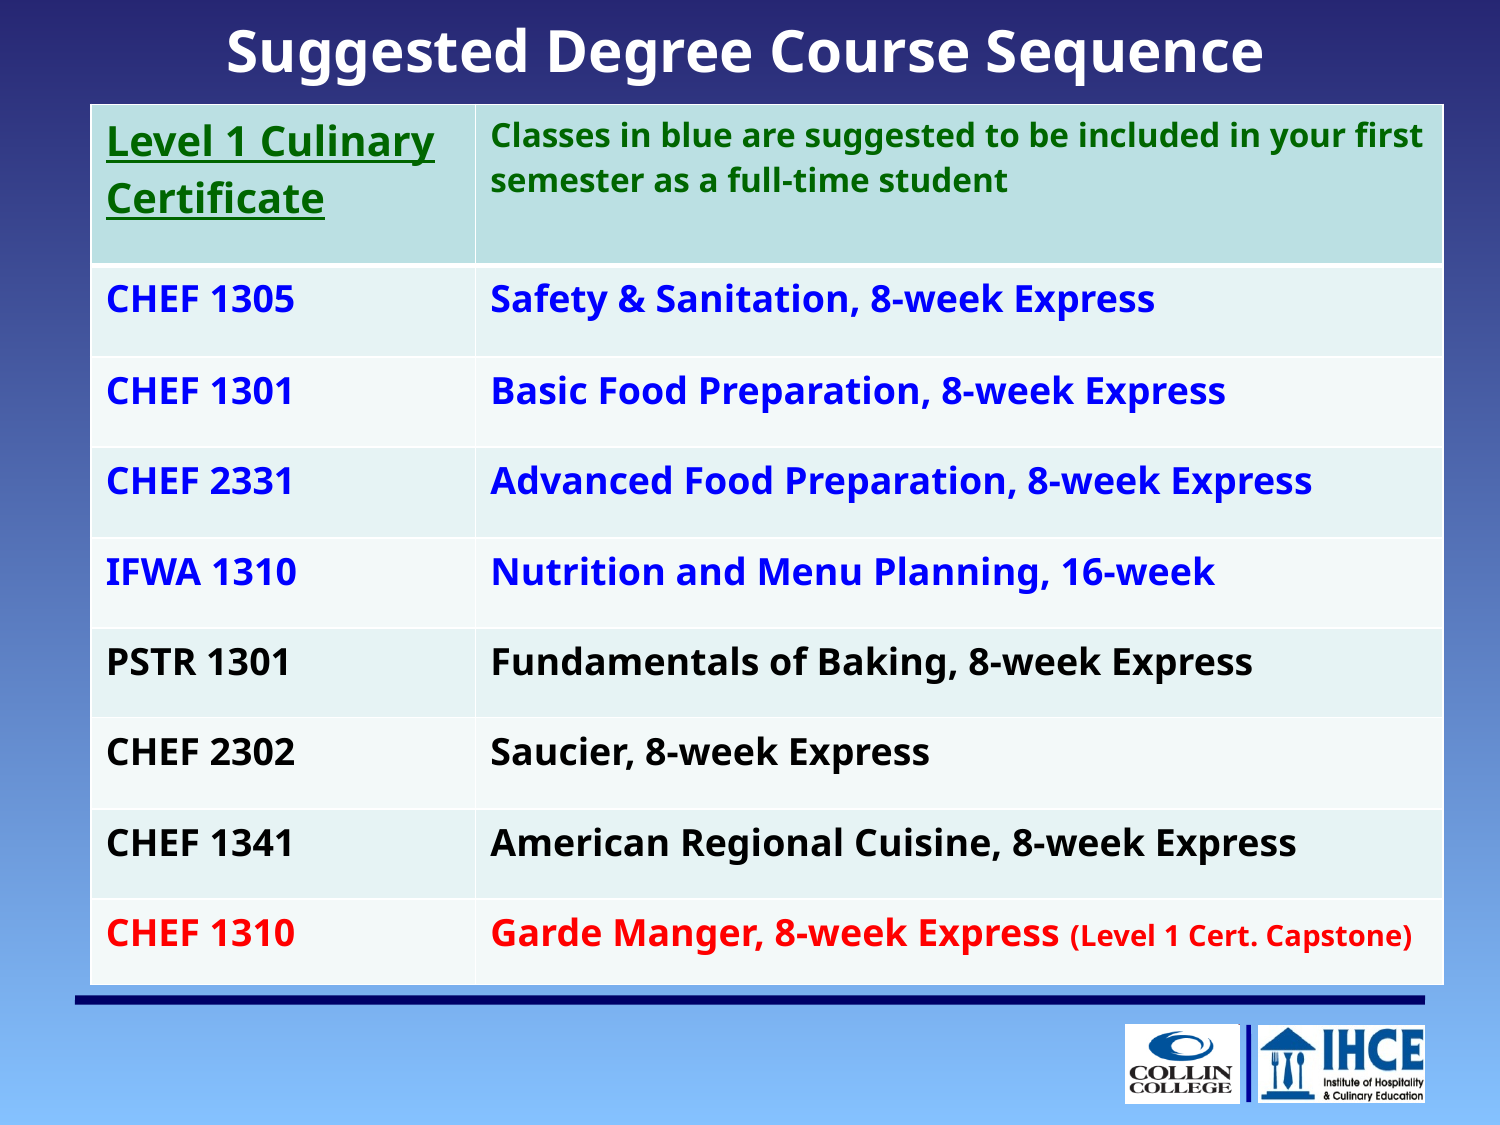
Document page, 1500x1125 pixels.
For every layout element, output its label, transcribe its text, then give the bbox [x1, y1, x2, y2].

table_cell CHEF 2331 [92, 448, 475, 537]
table_cell Garde Manger, 8-week Express (Level 1 Cert. Capstone) [476, 900, 1442, 984]
table_cell Advanced Food Preparation, 8-week Express [476, 448, 1442, 537]
picture [1258, 1025, 1425, 1103]
table_cell CHEF 1305 [92, 268, 475, 356]
table_cell Nutrition and Menu Planning, 16-week [476, 539, 1442, 627]
table_cell CHEF 1301 [92, 358, 475, 446]
table_cell IFWA 1310 [92, 539, 475, 627]
table_cell CHEF 2302 [92, 718, 475, 808]
table_cell Safety & Sanitation, 8-week Express [476, 268, 1442, 356]
table_header Level 1 Culinary Certificate [92, 105, 475, 263]
table_header Classes in blue are suggested to be included in your first semester as a full-time student [476, 105, 1442, 263]
table_cell American Regional Cuisine, 8-week Express [476, 810, 1442, 898]
title Suggested Degree Course Sequence [66, 13, 1426, 85]
table_cell PSTR 1301 [92, 629, 475, 717]
table_cell CHEF 1341 [92, 810, 475, 898]
table_cell Fundamentals of Baking, 8-week Express [476, 629, 1442, 717]
table_cell Basic Food Preparation, 8-week Express [476, 358, 1442, 446]
picture [1125, 1024, 1240, 1104]
table_cell CHEF 1310 [92, 900, 475, 984]
table_cell Saucier, 8-week Express [476, 718, 1442, 808]
